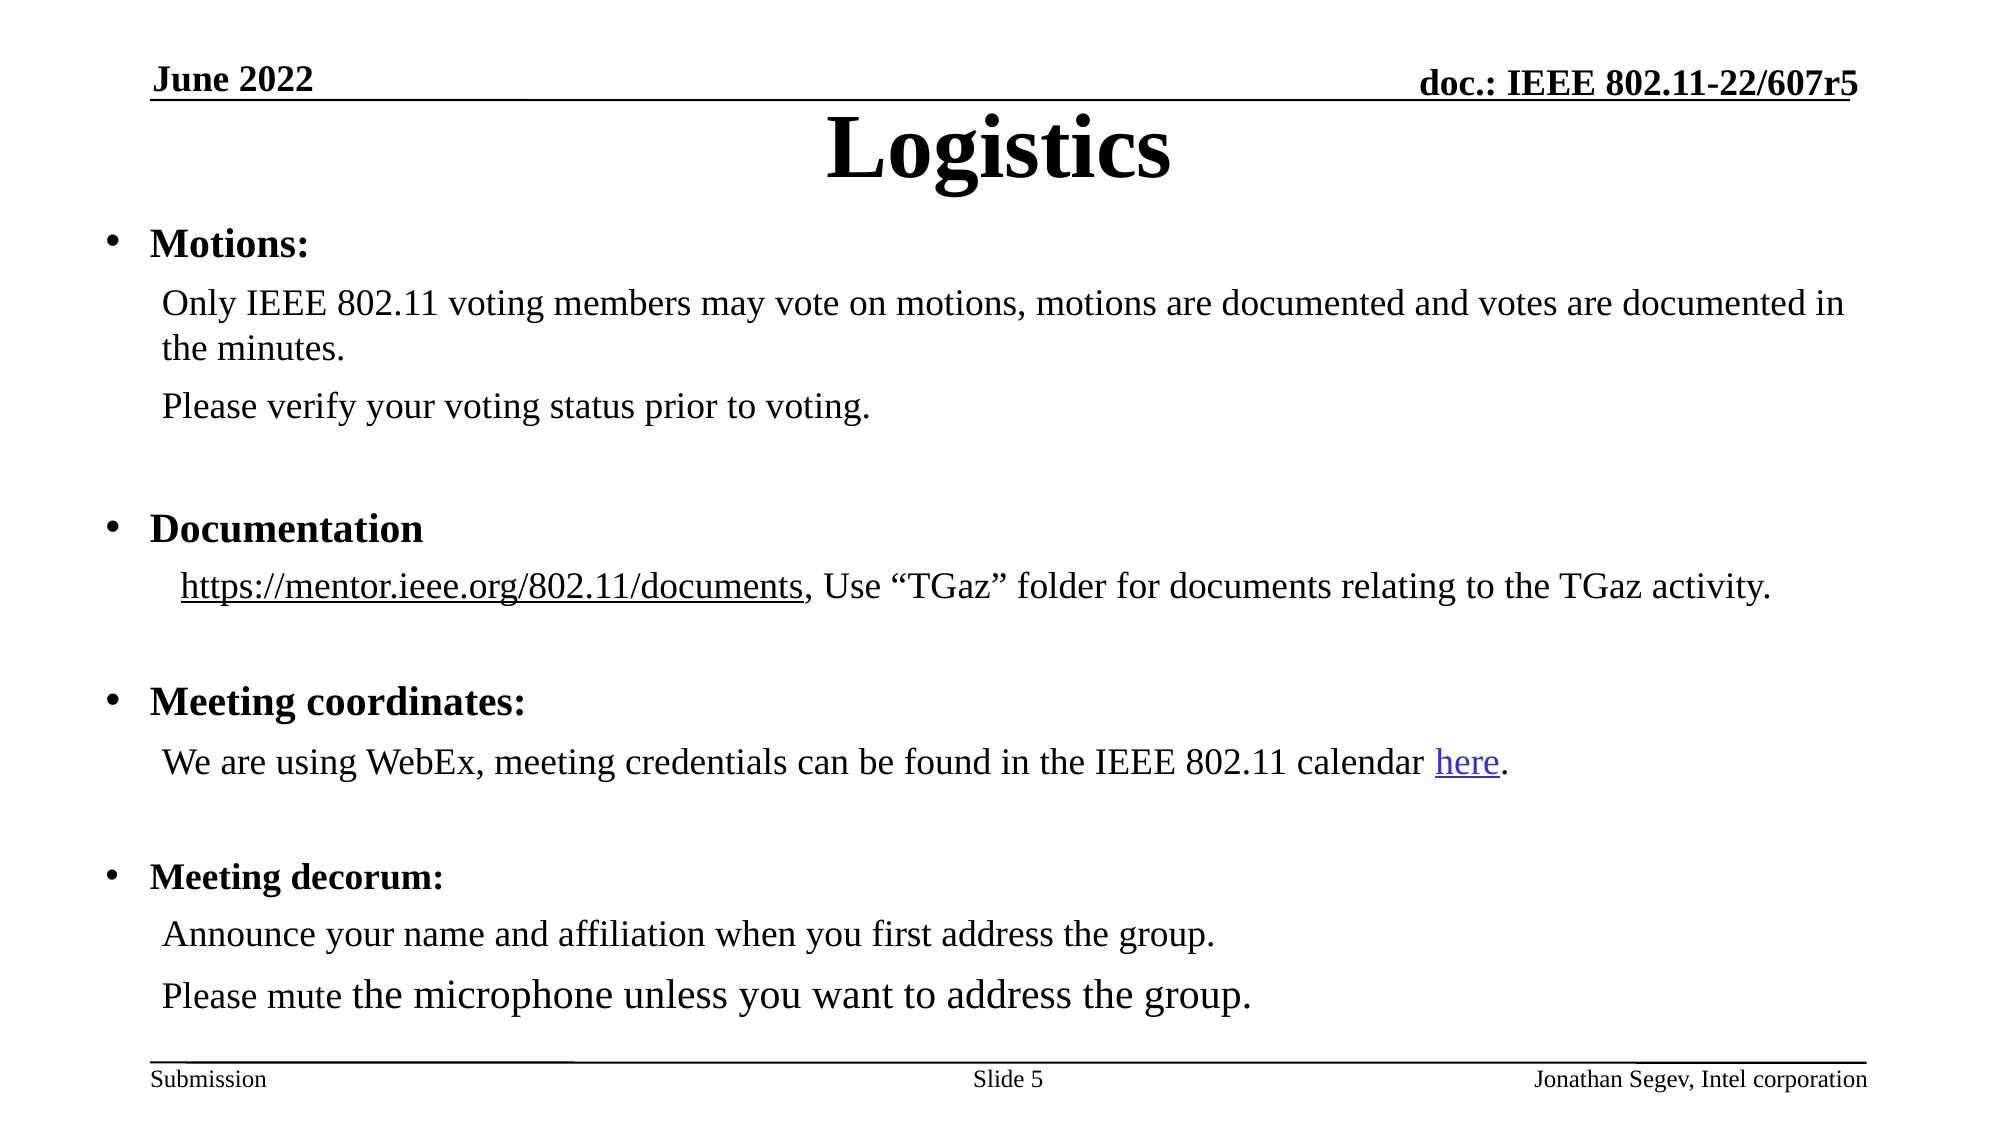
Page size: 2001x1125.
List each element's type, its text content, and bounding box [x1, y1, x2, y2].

list Motions: Only IEEE 802.11 voting members may vote on motions, motions are documented and votes are documented in the minutes. Please verify your voting status prior to voting. Documentation https://mentor.ieee.org/802.11/documents, Use “TGaz” folder for documents relating to the TGaz activity. Meeting coordinates: We are using WebEx, meeting credentials can be found in the IEEE 802.11 calendar here. Meeting decorum: Announce your name and affiliation when you first address the group. Please mute the microphone unless you want to address the group. [90, 207, 1898, 1000]
title Logistics [149, 112, 1850, 170]
slide_number Slide 5 [950, 1061, 1067, 1123]
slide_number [152, 54, 563, 100]
footer Jonathan Segev, Intel corporation [1171, 1061, 1869, 1093]
